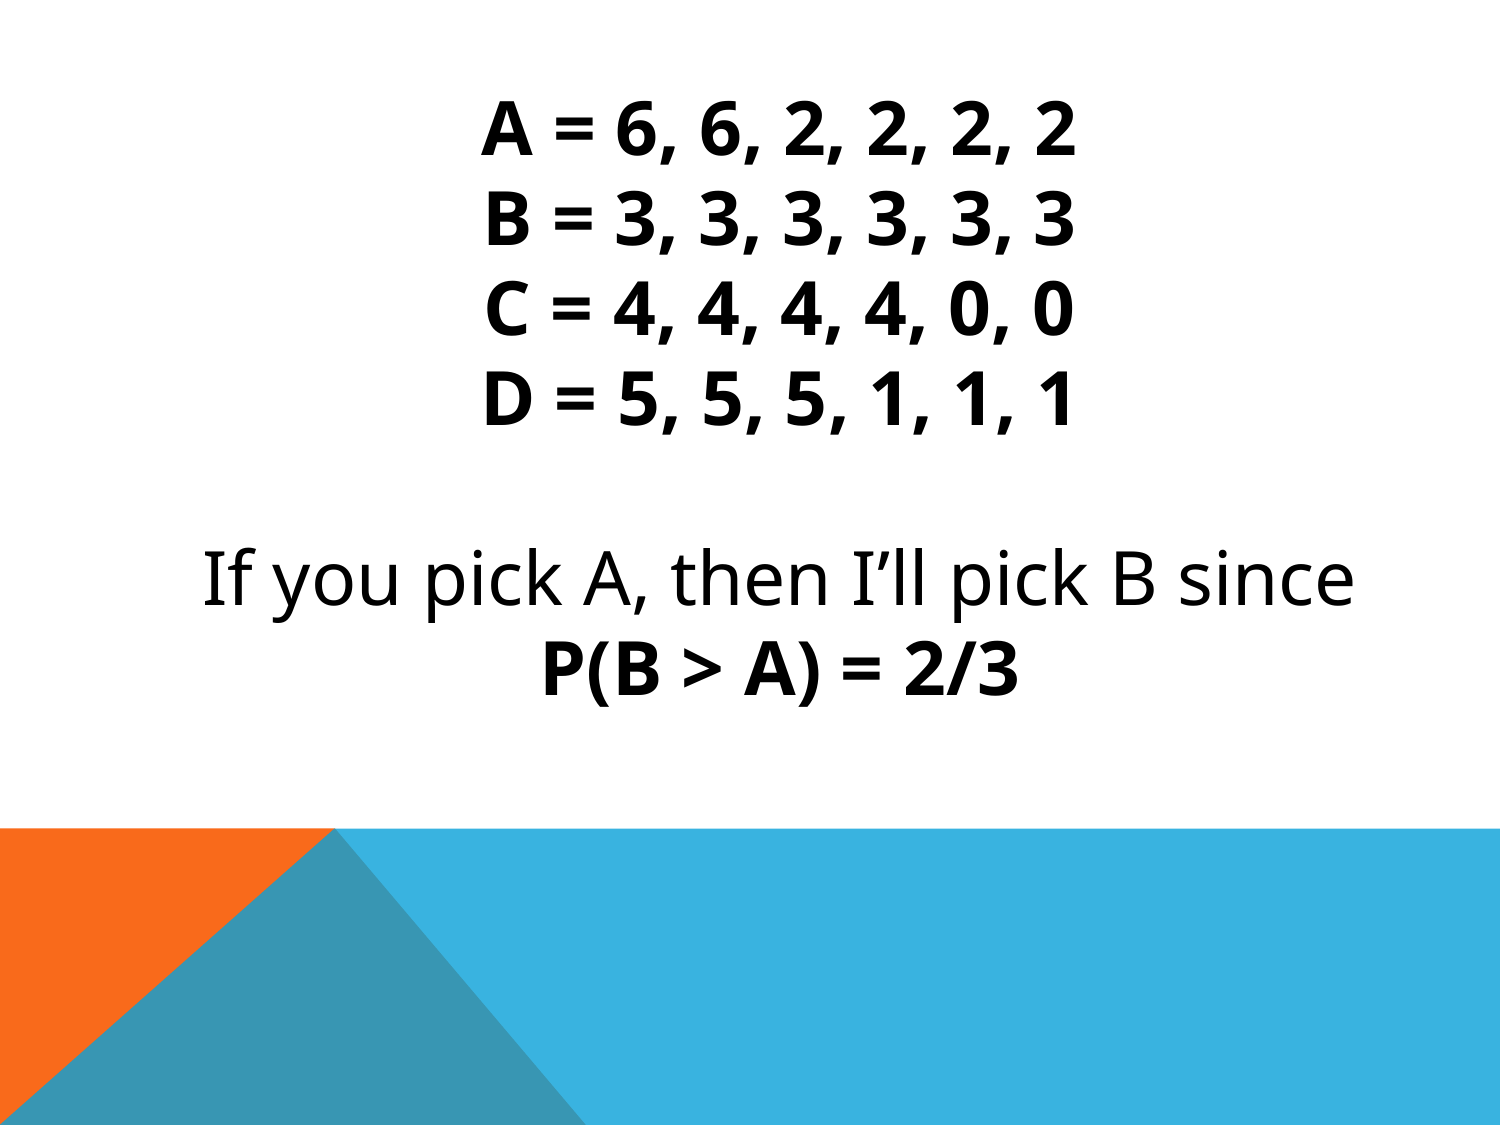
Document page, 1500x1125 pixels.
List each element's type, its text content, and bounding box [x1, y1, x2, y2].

text_box A = 6, 6, 2, 2, 2, 2 B = 3, 3, 3, 3, 3, 3 C = 4, 4, 4, 4, 0, 0 D = 5, 5, 5, 1, 1, 1 If you pick A, then I’ll pick B since P(B > A) = 2/3 [60, 72, 1500, 718]
